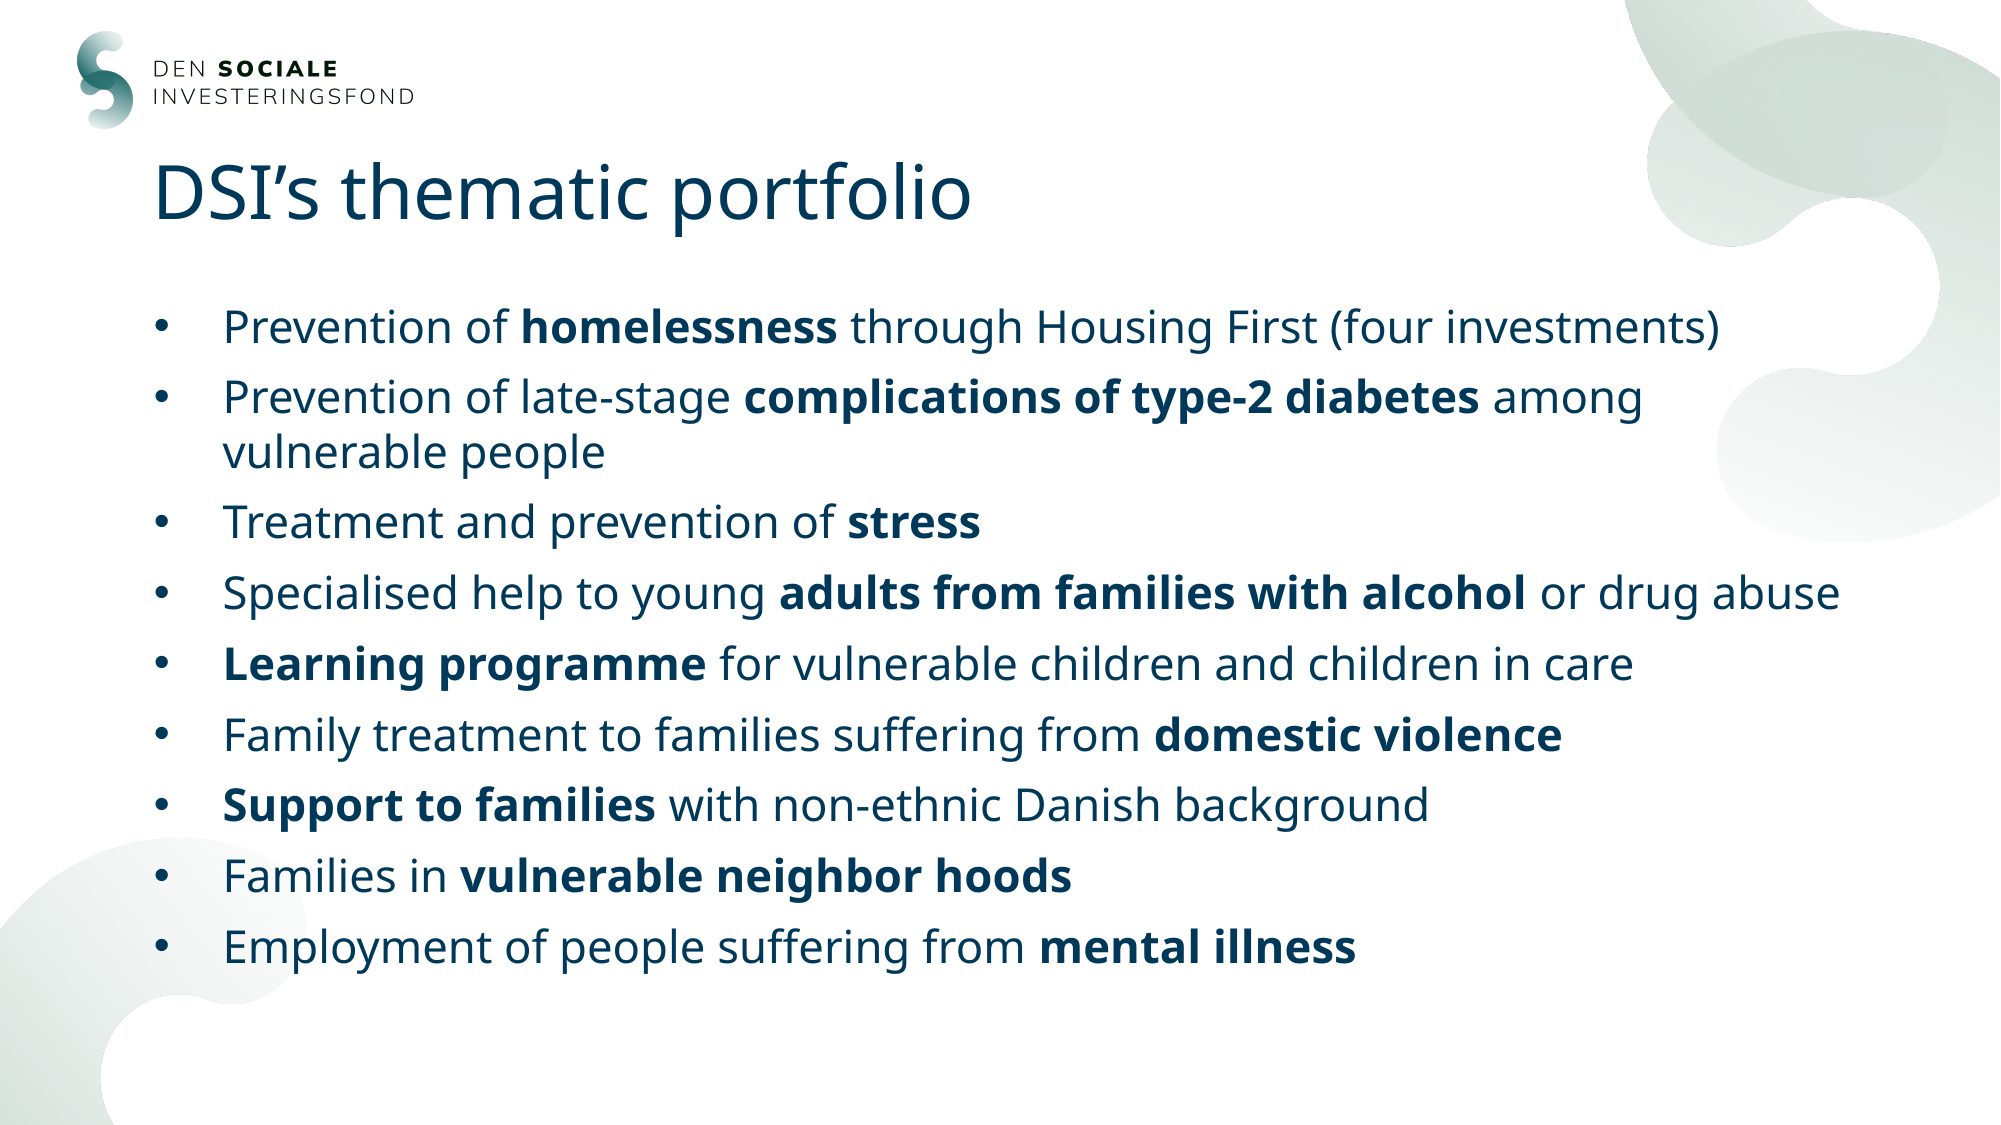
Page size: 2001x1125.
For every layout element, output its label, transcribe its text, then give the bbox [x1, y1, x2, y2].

picture [77, 31, 413, 129]
picture [0, 838, 306, 1125]
title DSI’s thematic portfolio [137, 147, 1863, 290]
picture [1618, 0, 2000, 542]
list Prevention of homelessness through Housing First (four investments) Prevention of late-stage complications of type-2 diabetes among vulnerable people Treatment and prevention of stress Specialised help to young adults from families with alcohol or drug abuse Learning programme for vulnerable children and children in care Family treatment to families suffering from domestic violence Support to families with non-ethnic Danish background Families in vulnerable neighbor hoods Employment of people suffering from mental illness [137, 290, 1863, 1004]
